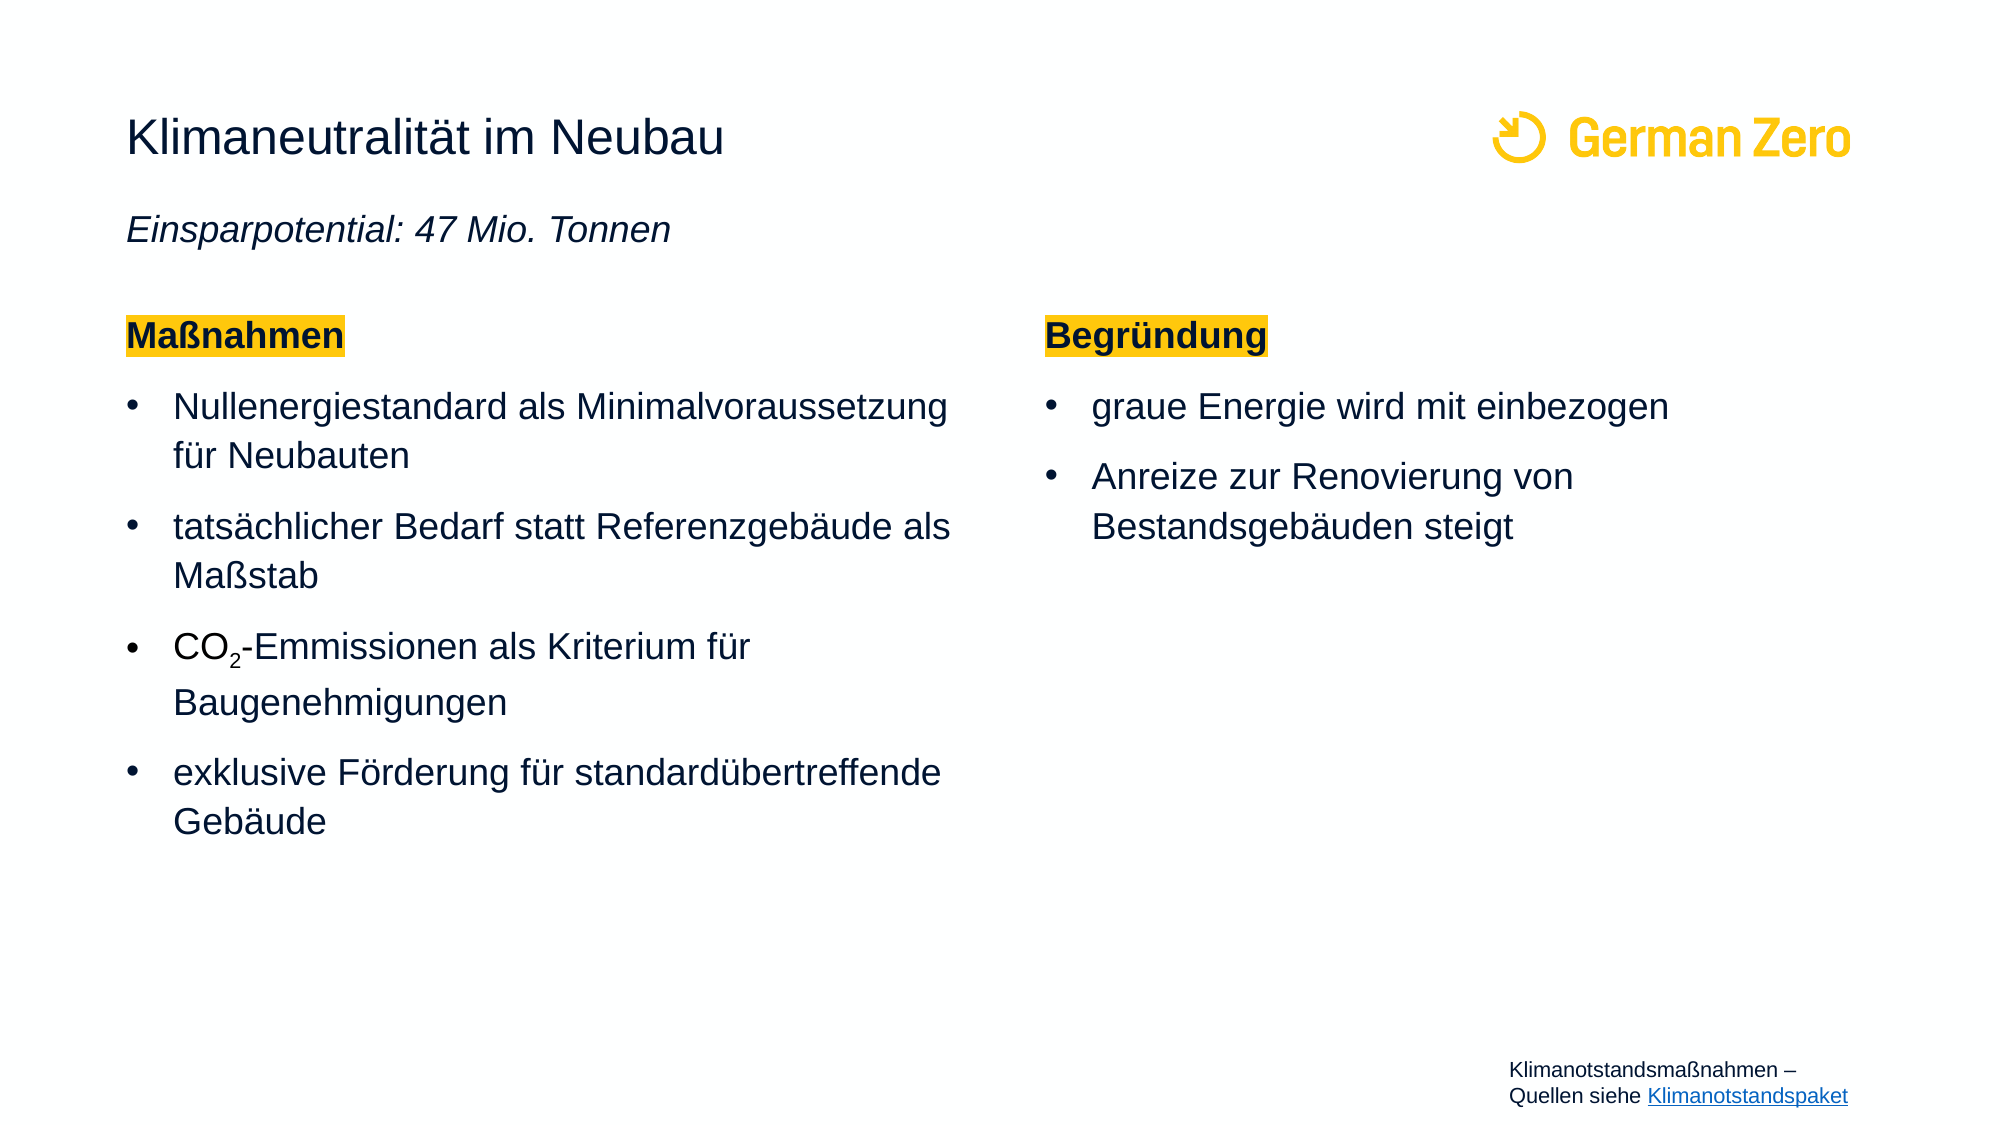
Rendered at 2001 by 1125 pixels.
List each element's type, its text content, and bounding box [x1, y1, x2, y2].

picture [1439, 59, 1904, 216]
list Maßnahmen Nullenergiestandard als Minimalvoraussetzung für Neubauten tatsächlicher Bedarf statt Referenzgebäude als Maßstab CO2-Emmissionen als Kriterium für Baugenehmigungen exklusive Förderung für standardübertreffende Gebäude [111, 299, 968, 1014]
title Klimaneutralität im Neubau Einsparpotential: 47 Mio. Tonnen [111, 103, 1468, 180]
text_box Klimanotstandsmaßnahmen – Quellen siehe Klimanotstandspaket [1494, 1048, 2000, 1116]
list Begründung graue Energie wird mit einbezogen Anreize zur Renovierung von Bestandsgebäuden steigt [1029, 299, 1887, 1014]
